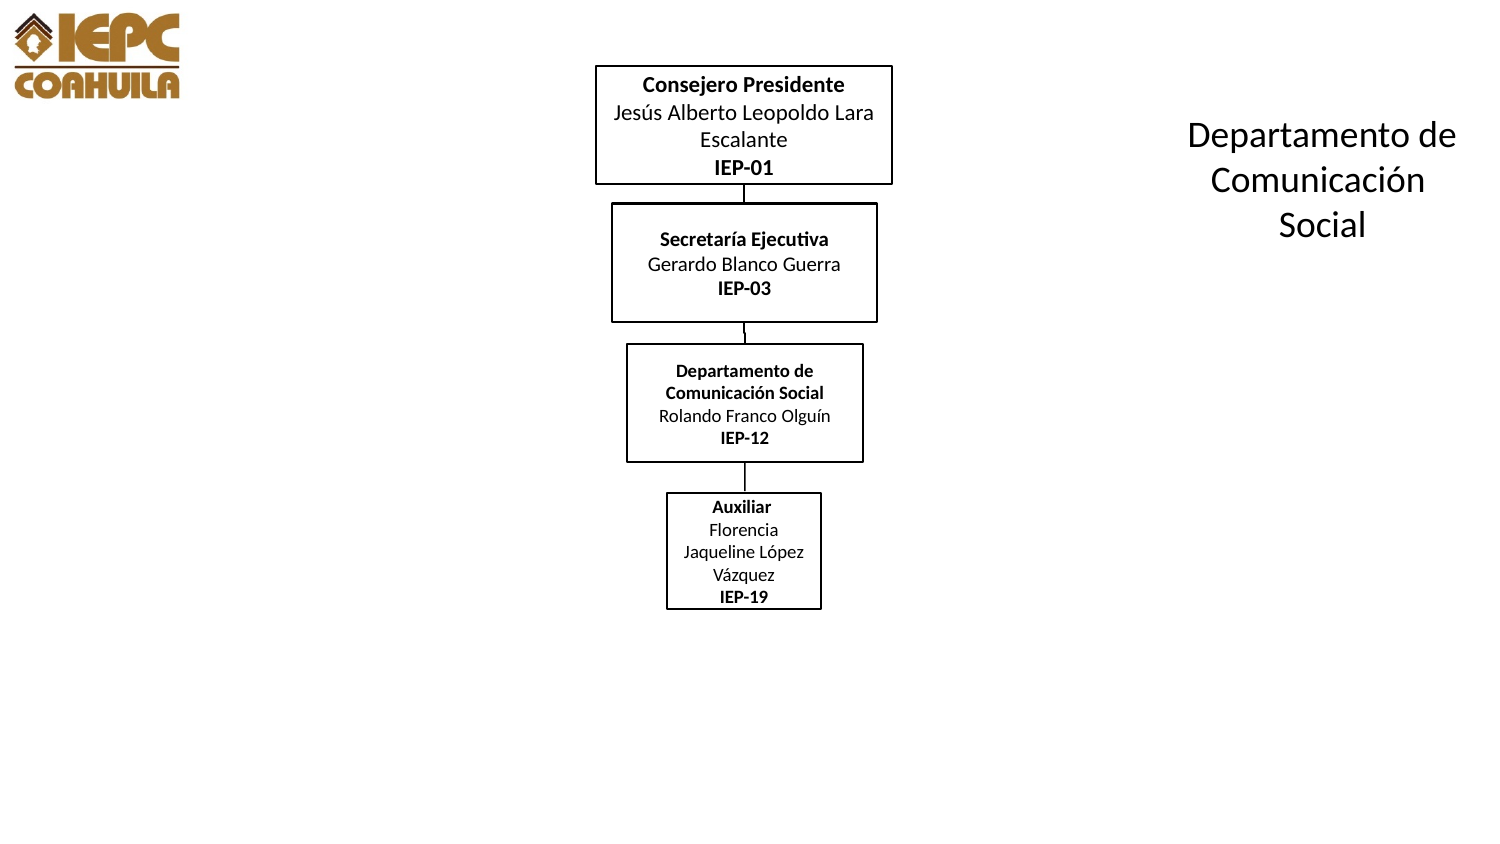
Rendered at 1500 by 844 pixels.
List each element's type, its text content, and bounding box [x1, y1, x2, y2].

text_box Secretaría Ejecutiva Gerardo Blanco Guerra IEP-03 [609, 201, 879, 324]
picture [2, 1, 195, 104]
text_box Auxiliar Florencia Jaqueline López Vázquez IEP-19 [665, 491, 823, 611]
text_box Departamento de Comunicación Social [1145, 102, 1500, 253]
text_box Departamento de Comunicación Social Rolando Franco Olguín IEP-12 [625, 342, 865, 464]
text_box Consejero Presidente Jesús Alberto Leopoldo Lara Escalante IEP-01 [594, 64, 894, 186]
